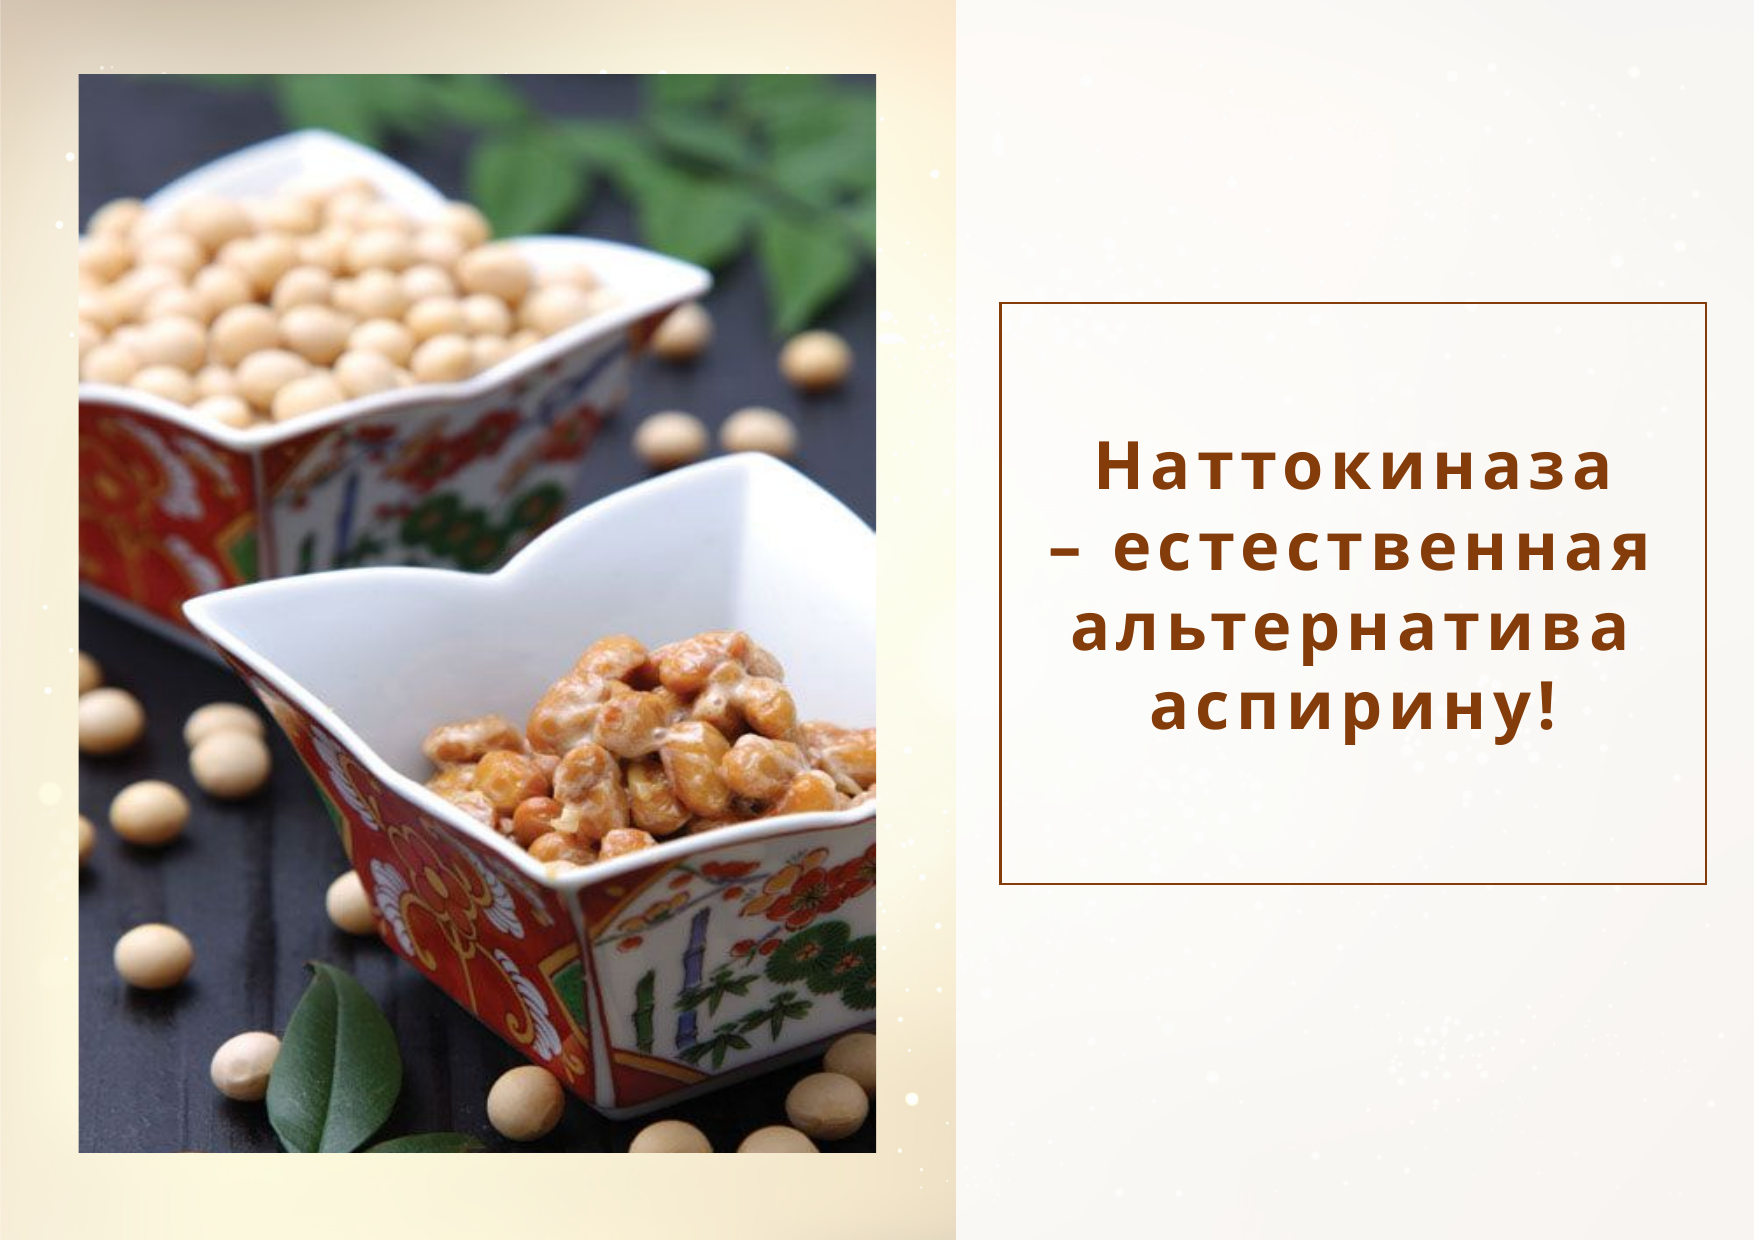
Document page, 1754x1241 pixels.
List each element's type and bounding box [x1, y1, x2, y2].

picture [0, 0, 1754, 1240]
text_box [999, 302, 1707, 885]
